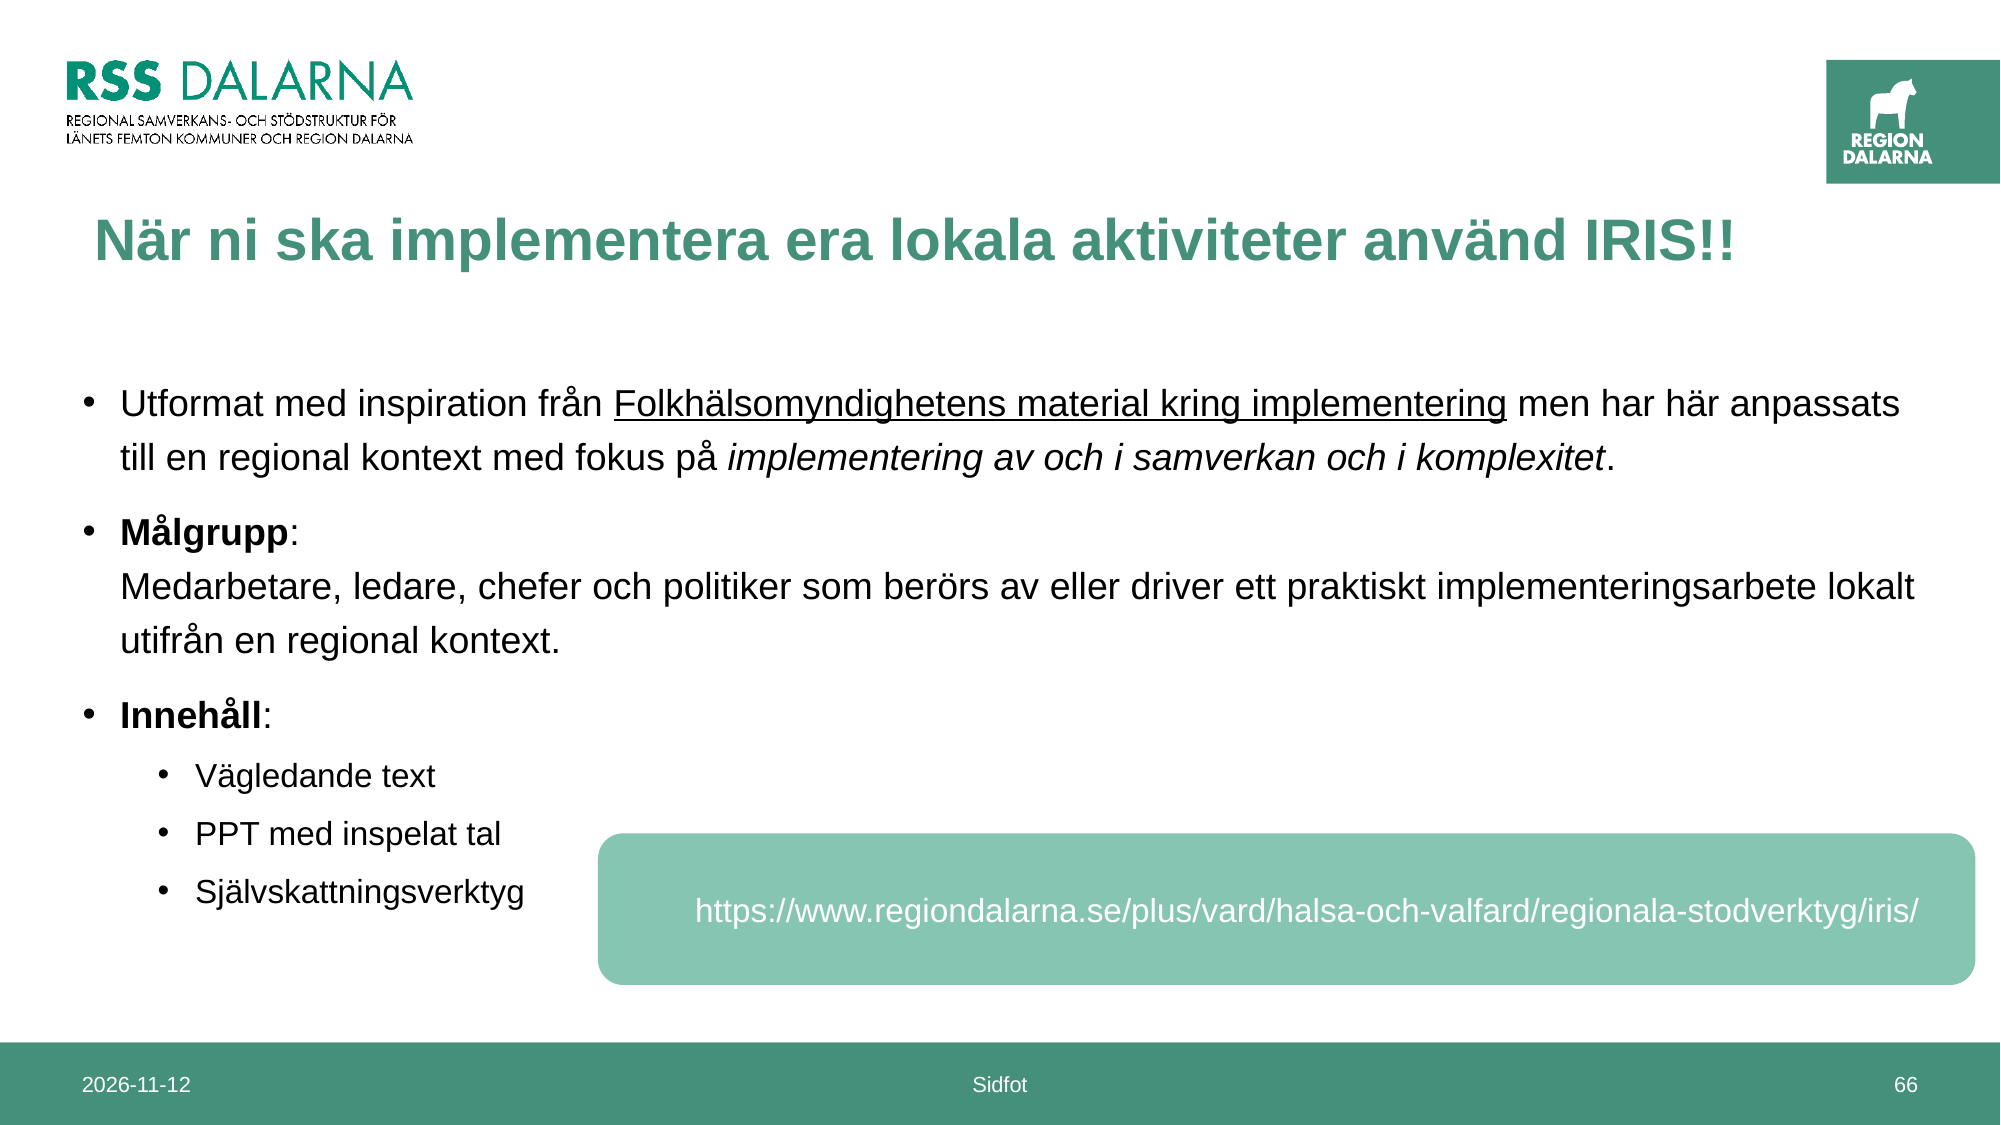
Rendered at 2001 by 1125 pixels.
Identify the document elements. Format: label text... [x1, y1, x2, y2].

title När ni ska implementera era lokala aktiviteter använd IRIS!! [79, 177, 1788, 362]
text_box https://www.regiondalarna.se/plus/vard/halsa-och-valfard/regionala-stodverktyg/iris/ [596, 832, 1977, 987]
picture [67, 59, 413, 144]
list Utformat med inspiration från Folkhälsomyndighetens material kring implementering men har här anpassats till en regional kontext med fokus på implementering av och i samverkan och i komplexitet. Målgrupp: Medarbetare, ledare, chefer och politiker som berörs av eller driver ett praktiskt implementeringsarbete lokalt utifrån en regional kontext. Innehåll: Vägledande text PPT med inspelat tal Självskattningsverktyg [67, 362, 1934, 985]
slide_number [66, 1042, 588, 1125]
footer Sidfot [662, 1042, 1338, 1125]
slide_number 66 [1412, 1042, 1933, 1125]
